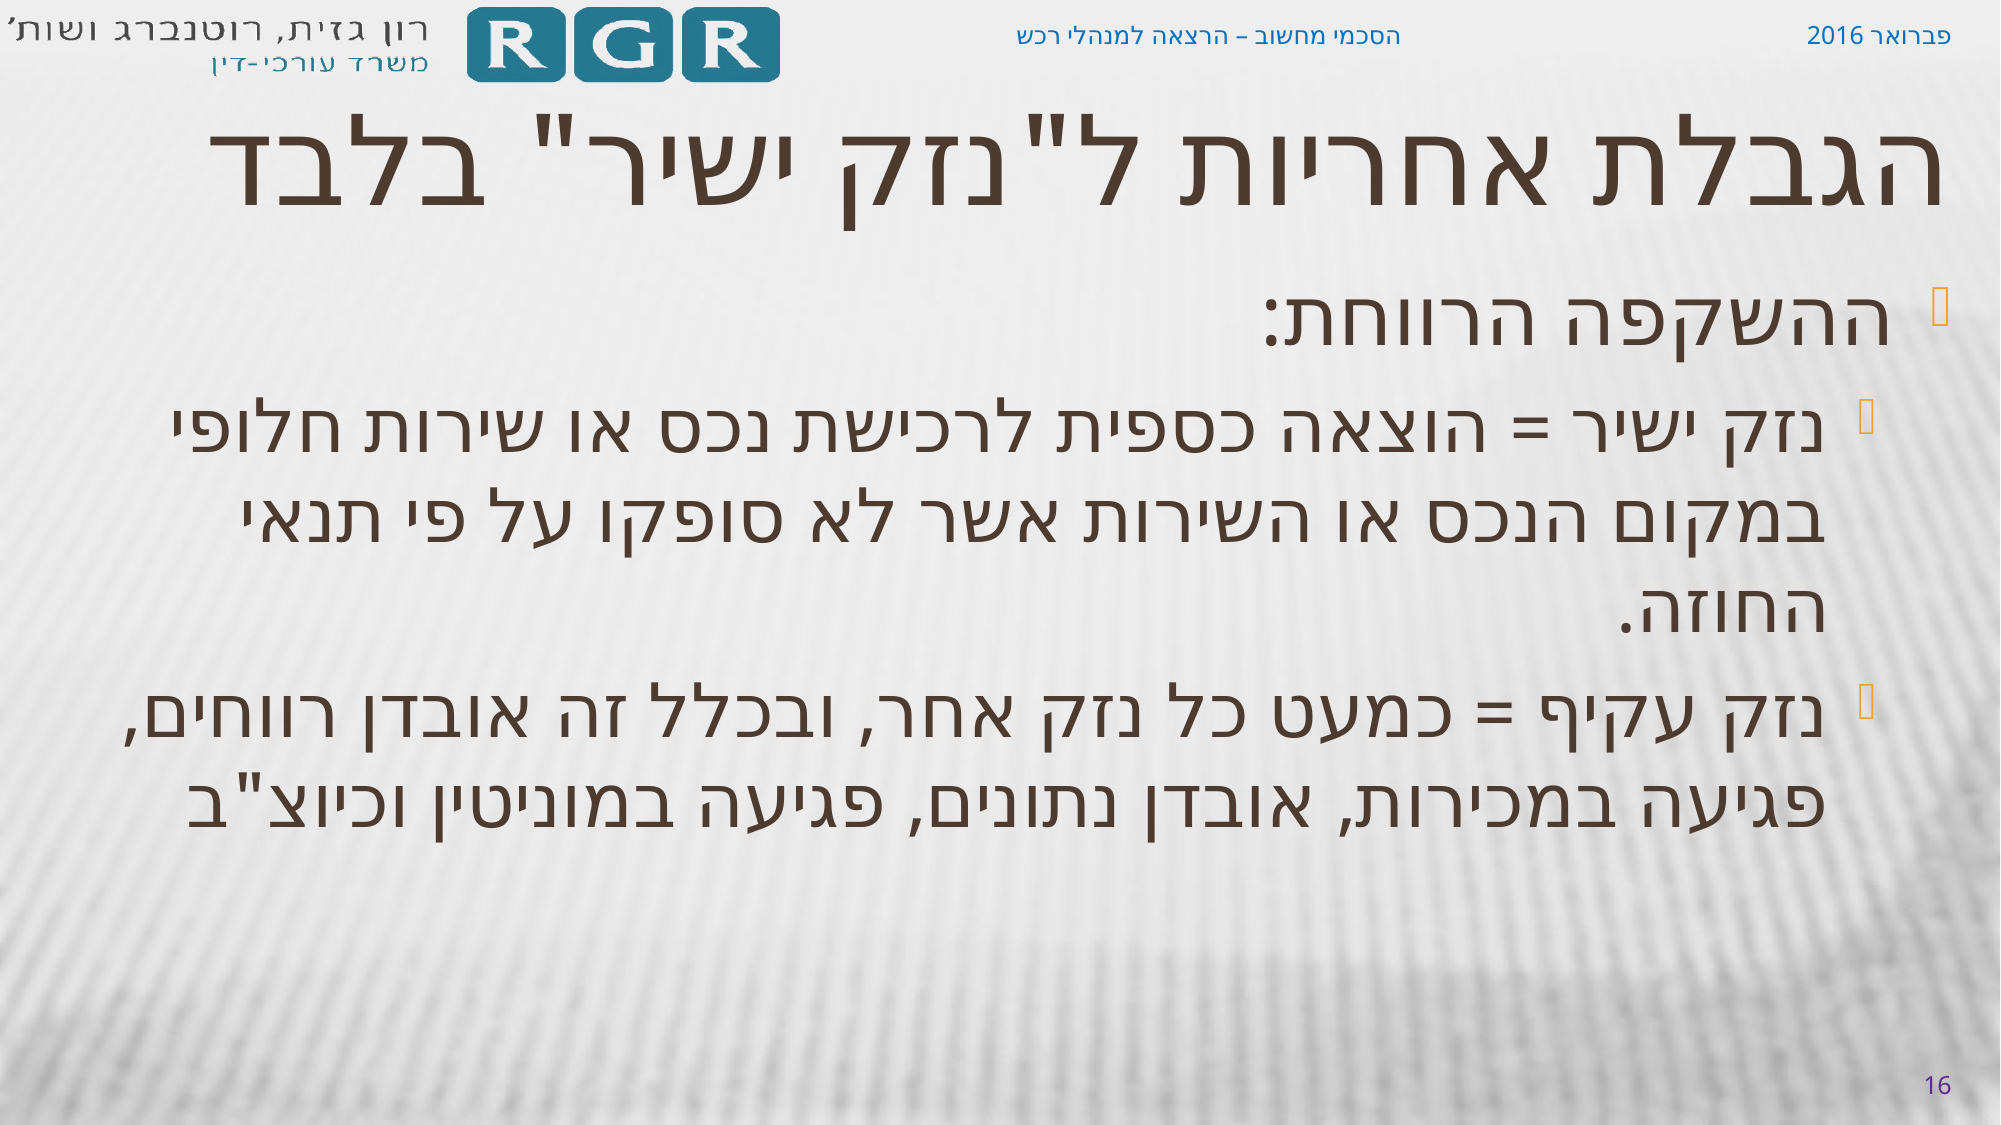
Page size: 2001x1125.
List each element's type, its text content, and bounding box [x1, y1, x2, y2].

slide_number פברואר 2016 [1417, 12, 1967, 60]
list ההשקפה הרווחת: נזק ישיר = הוצאה כספית לרכישת נכס או שירות חלופי במקום הנכס או השירות אשר לא סופקו על פי תנאי החוזה. נזק עקיף = כמעט כל נזק אחר, ובכלל זה אובדן רווחים, פגיעה במכירות, אובדן נתונים, פגיעה במוניטין וכיוצ"ב [66, 254, 1967, 998]
picture [7, 7, 780, 83]
title הגבלת אחריות ל"נזק ישיר" בלבד [66, 117, 1967, 254]
slide_number 16 [1800, 1062, 1967, 1103]
footer הסכמי מחשוב – הרצאה למנהלי רכש [683, 12, 1417, 60]
